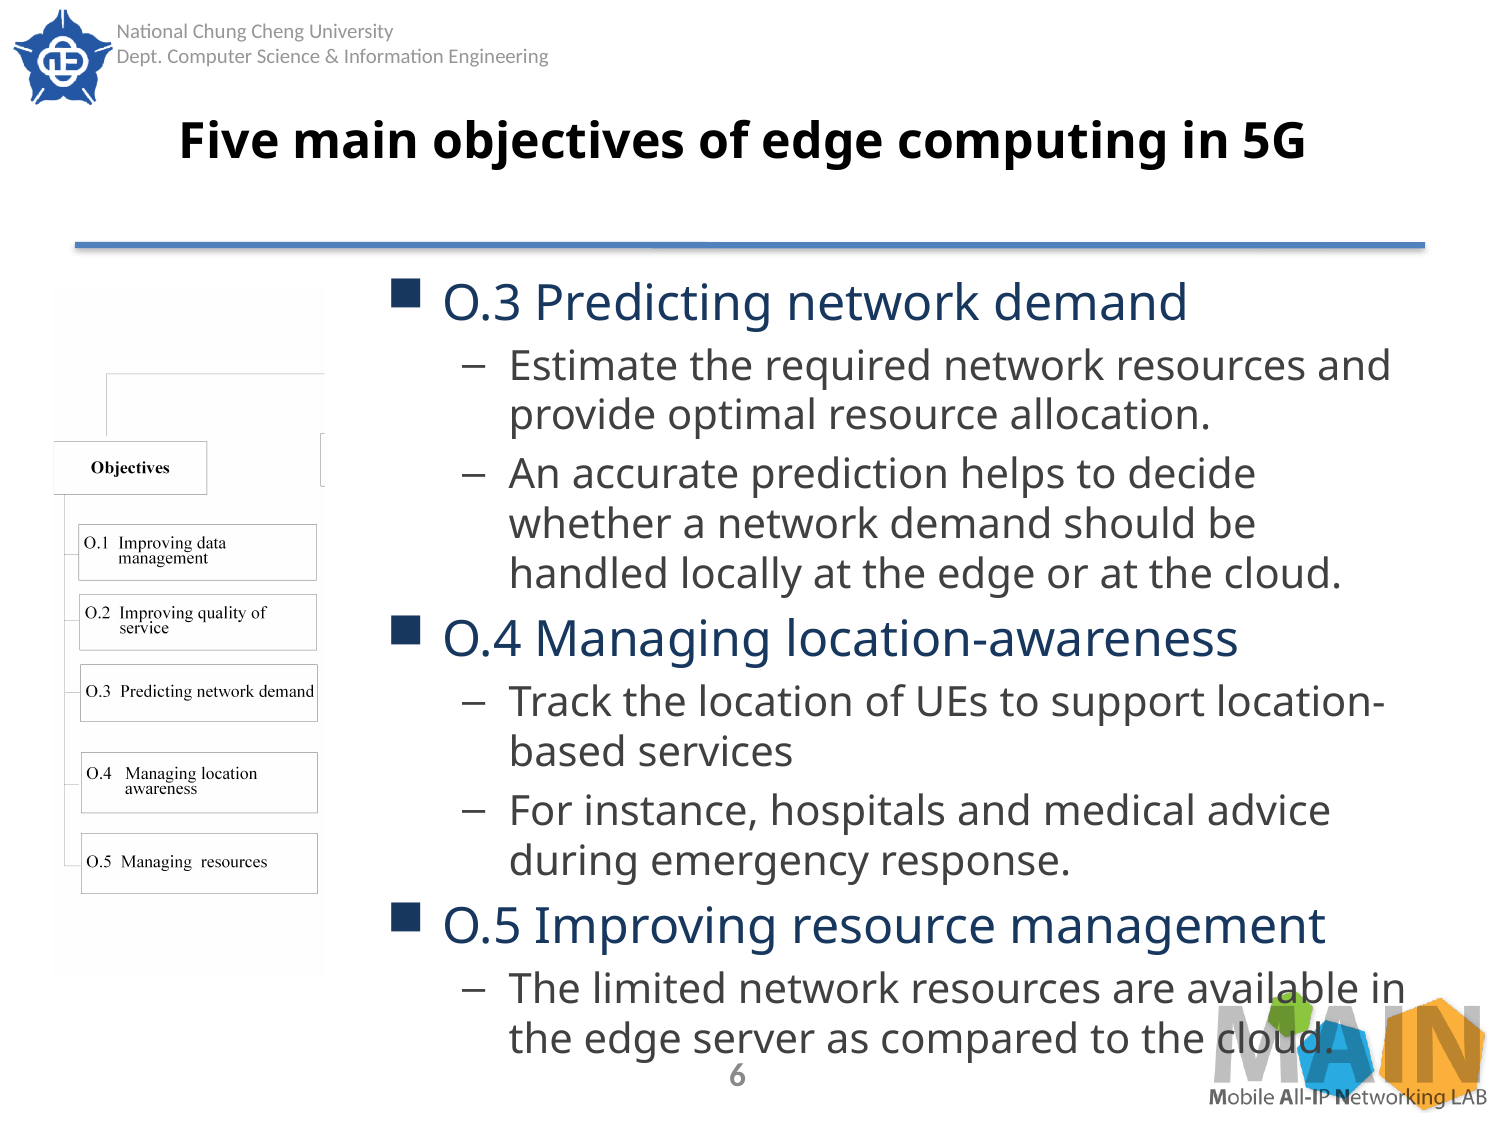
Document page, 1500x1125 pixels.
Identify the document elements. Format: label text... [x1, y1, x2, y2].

picture [0, 0, 126, 113]
picture [1050, 987, 1488, 1113]
slide_number 6 [562, 1042, 913, 1103]
title Five main objectives of edge computing in 5G [75, 45, 1425, 233]
list O.3 Predicting network demand Estimate the required network resources and provide optimal resource allocation. An accurate prediction helps to decide whether a network demand should be handled locally at the edge or at the cloud. O.4 Managing location-awareness Track the location of UEs to support location-based services For instance, hospitals and medical advice during emergency response. O.5 Improving resource management The limited network resources are available in the edge server as compared to the cloud. [371, 262, 1425, 1005]
picture [53, 288, 326, 980]
